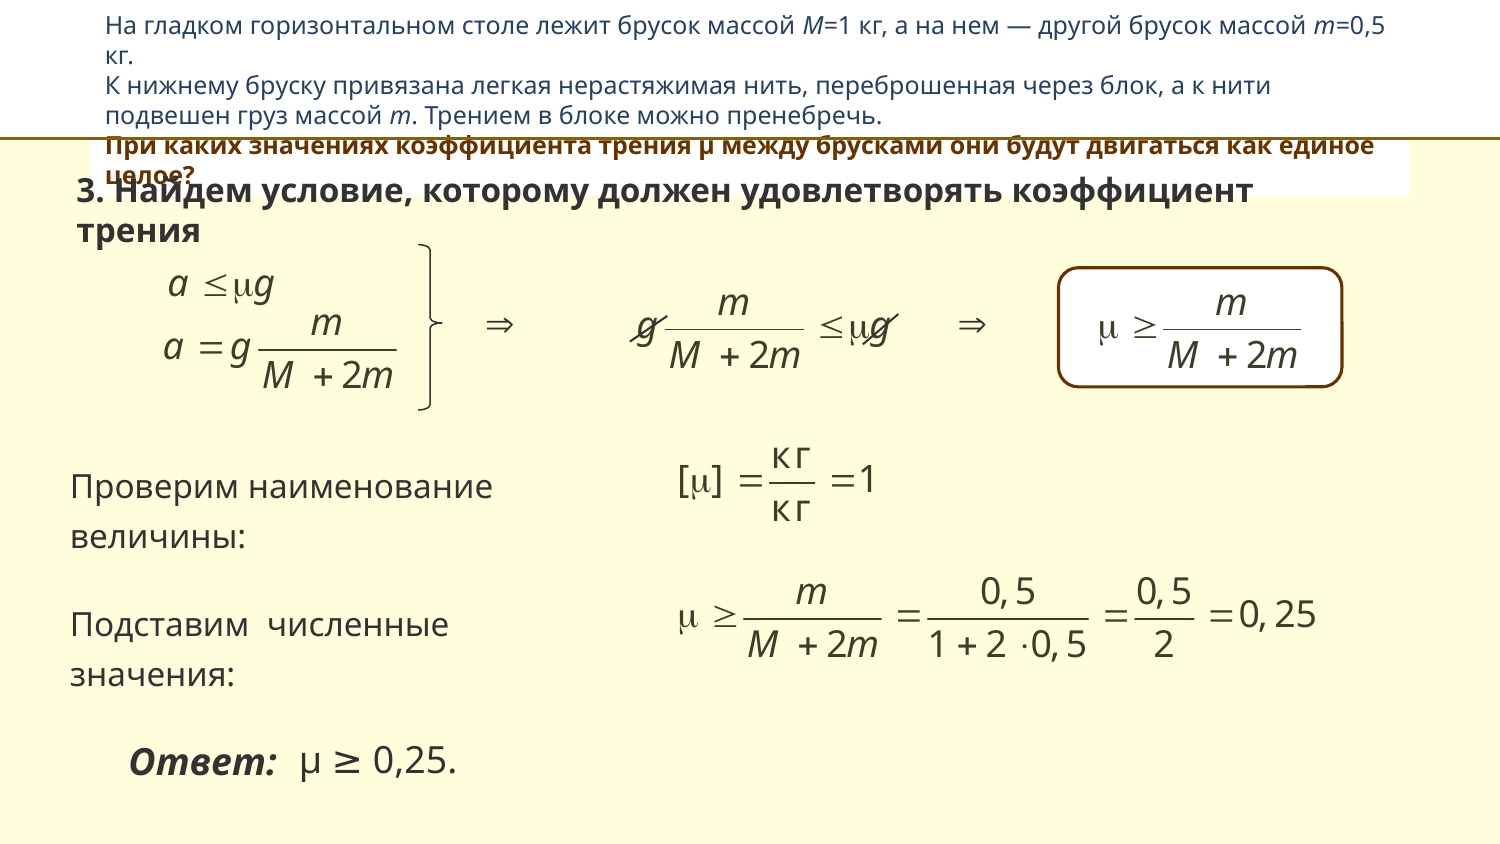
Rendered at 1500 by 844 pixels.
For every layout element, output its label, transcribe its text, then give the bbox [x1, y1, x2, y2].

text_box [862, 313, 899, 345]
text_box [674, 569, 1321, 668]
text_box μ ≥ 0,25. [284, 728, 483, 788]
text_box 3. Найдем условие, которому должен удовлетворять коэффициент трения [61, 161, 1342, 257]
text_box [163, 268, 280, 298]
text_box На гладком горизонтальном столе лежит брусок массой M=1 кг, а на нем — другой брусок массой m=0,5 кг. К нижнему бруску привязана легкая нерастяжимая нить, переброшенная через блок, а к нити подвешен груз массой m. Трением в блоке можно пренебречь. При каких значениях коэффициента трения μ между брусками они будут двигаться как единое целое? [90, 146, 1410, 197]
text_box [1077, 279, 1323, 375]
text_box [159, 300, 402, 396]
text_box [1056, 265, 1345, 389]
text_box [674, 433, 883, 529]
text_box [0, 0, 1500, 137]
text_box Ответ: [113, 725, 292, 791]
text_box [631, 279, 896, 375]
text_box Проверим наименование величины: [55, 447, 656, 563]
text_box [482, 311, 527, 344]
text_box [629, 315, 668, 342]
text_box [954, 311, 999, 344]
text_box [418, 257, 443, 411]
text_box Подставим численные значения: [55, 585, 607, 701]
text_box На гладком горизонтальном столе лежит брусок массой M=1 кг, а на нем — другой брусок массой m=0,5 кг. К нижнему бруску привязана легкая нерастяжимая нить, переброшенная через блок, а к нити подвешен груз массой m. Трением в блоке можно пренебречь. При каких значениях коэффициента трения μ между брусками они будут двигаться как единое целое? [90, 2, 1410, 137]
